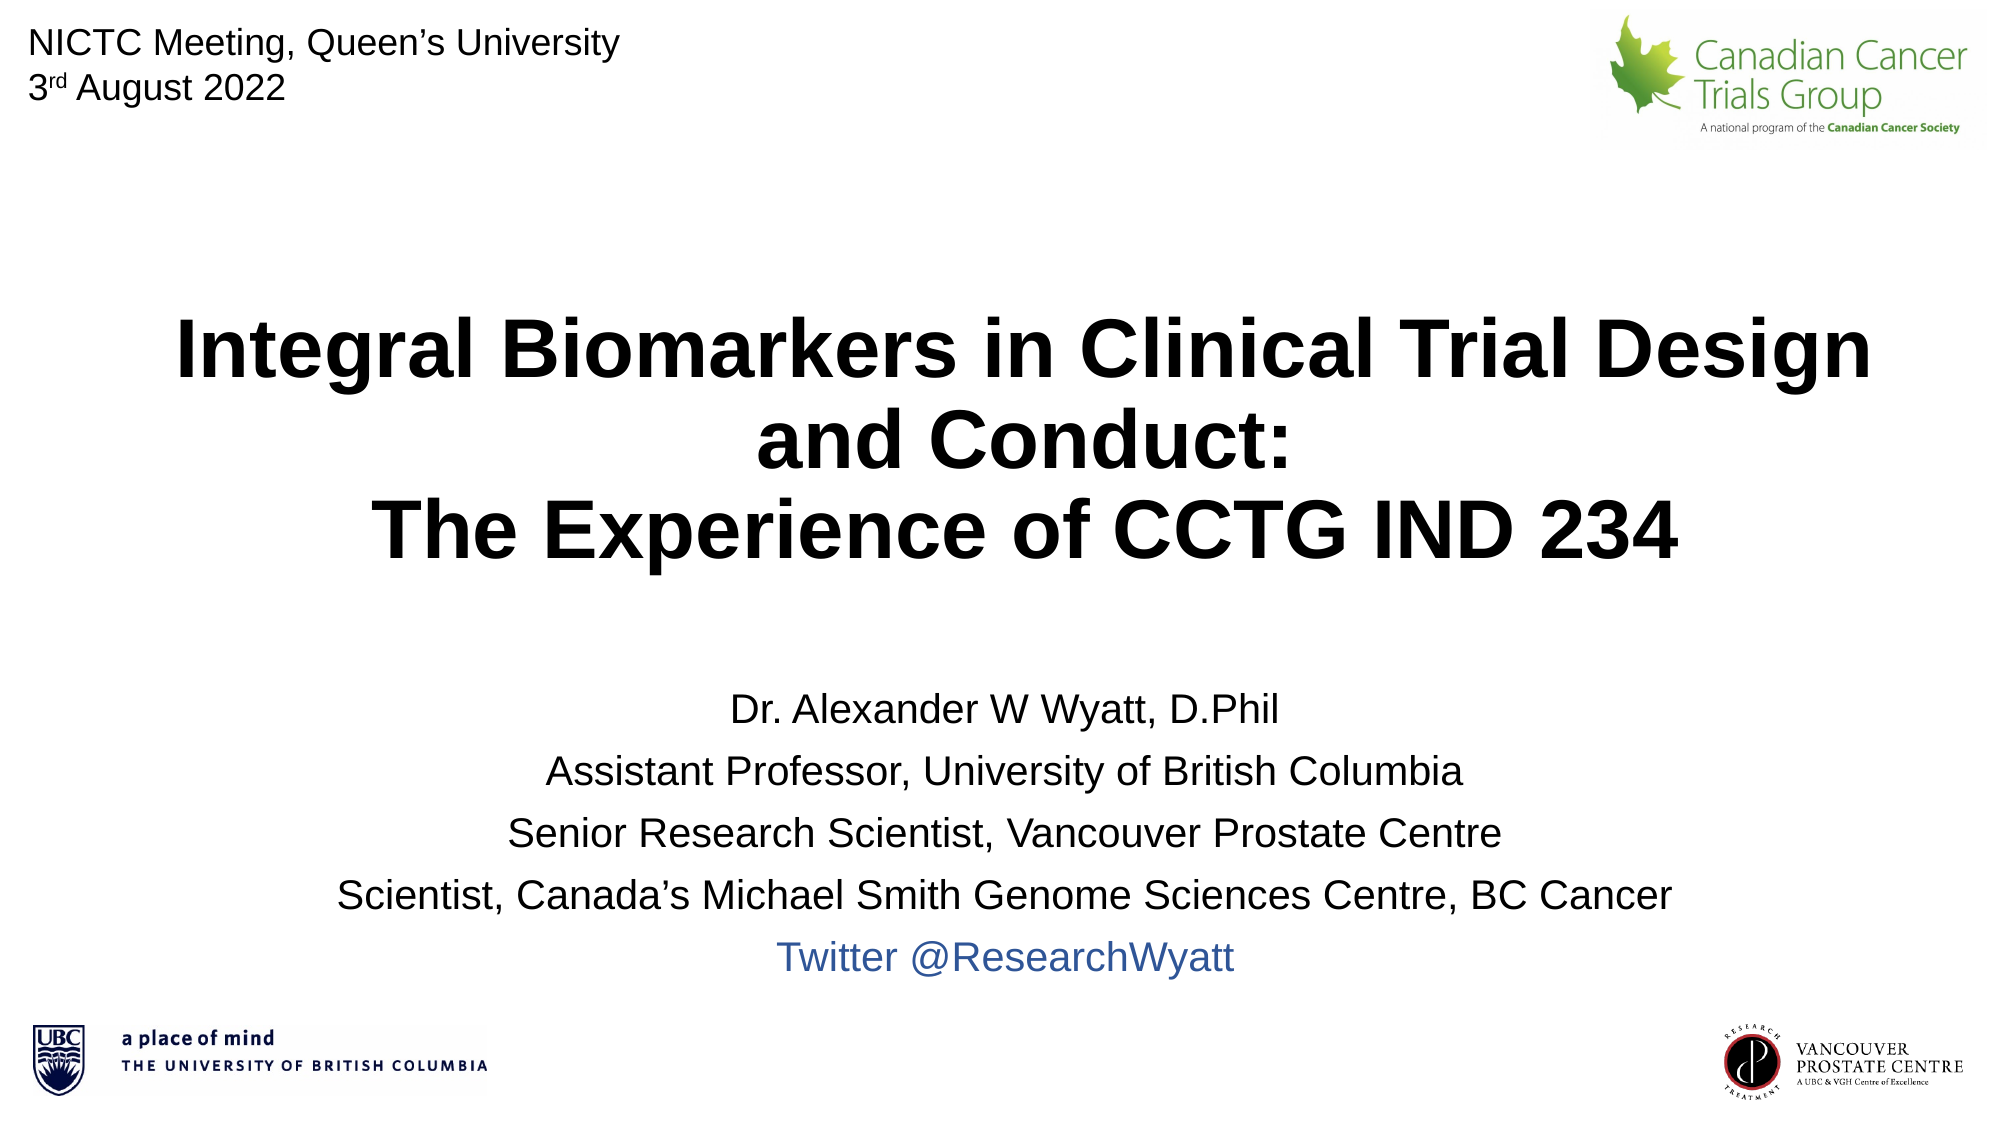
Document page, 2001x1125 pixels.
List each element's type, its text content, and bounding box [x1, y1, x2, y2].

text_box NICTC Meeting, Queen’s University 3rd August 2022 [13, 10, 1204, 116]
subtitle Dr. Alexander W Wyatt, D.Phil Assistant Professor, University of British Columbia Senior Research Scientist, Vancouver Prostate Centre Scientist, Canada’s Michael Smith Genome Sciences Centre, BC Cancer Twitter @ResearchWyatt [255, 680, 1756, 991]
picture [1590, 9, 1987, 150]
picture [1698, 1016, 1979, 1116]
picture [33, 1025, 487, 1096]
title Integral Biomarkers in Clinical Trial Design and Conduct: The Experience of CCTG IND 234 [105, 296, 1946, 584]
